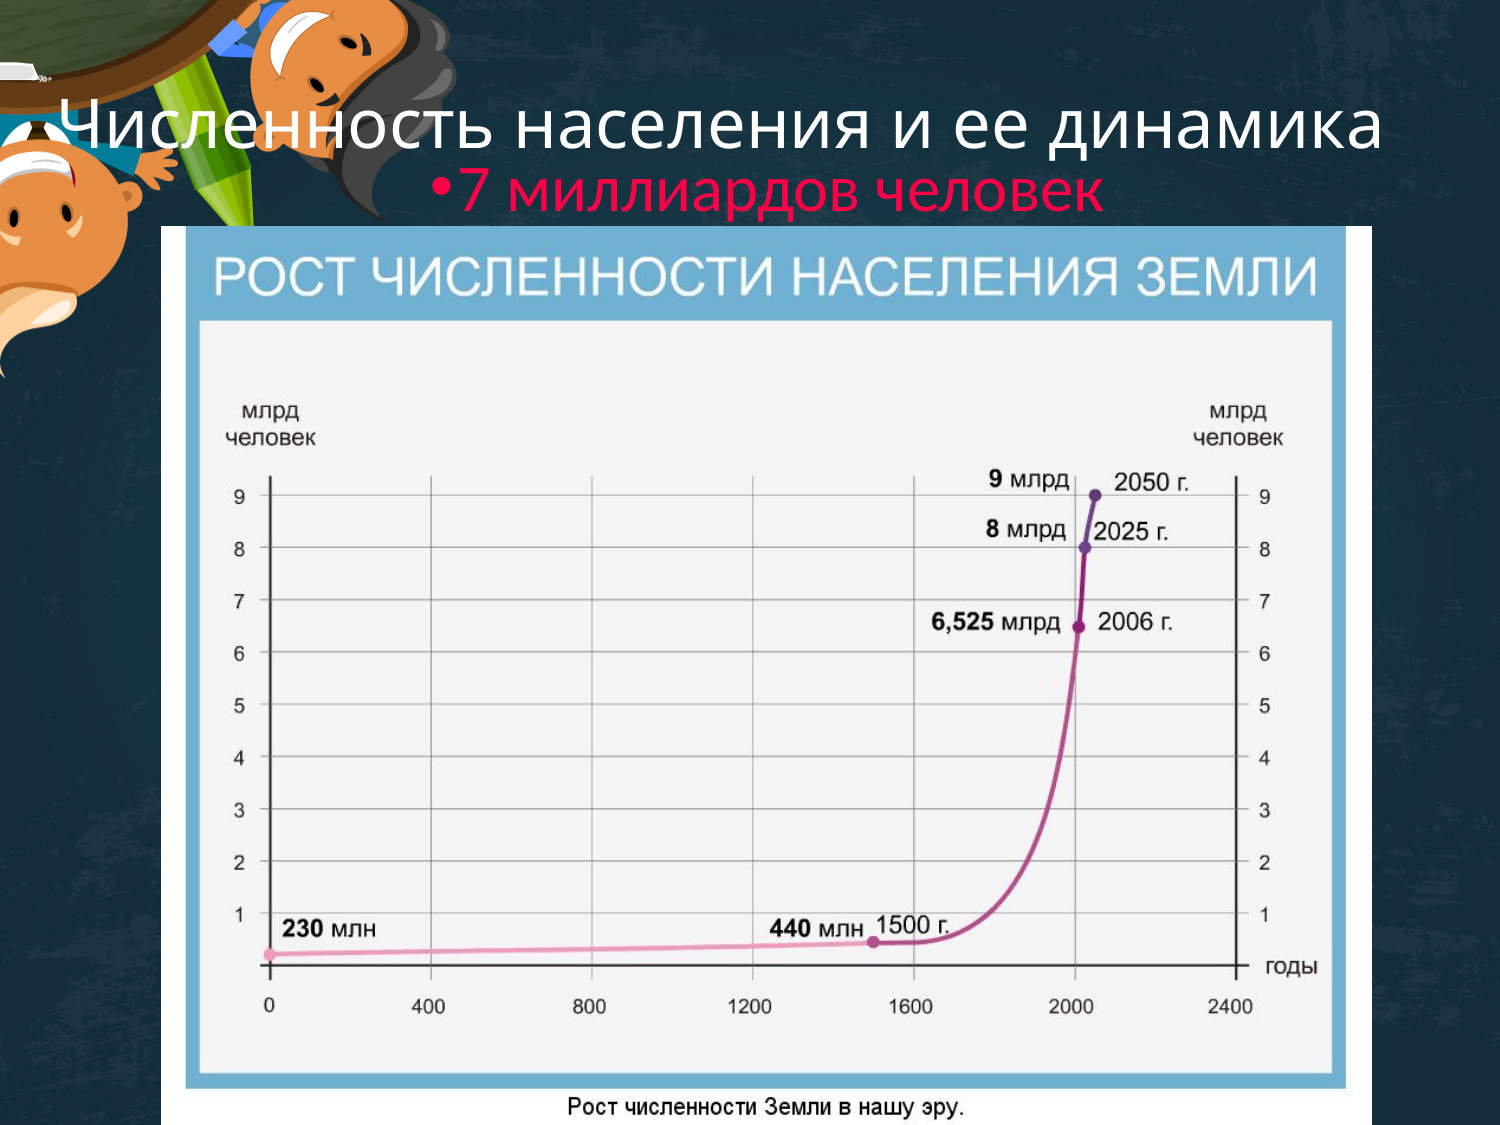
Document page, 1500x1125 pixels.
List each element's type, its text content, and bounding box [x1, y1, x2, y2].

picture [0, 0, 1500, 1125]
list 7 миллиардов человек [58, 146, 1477, 989]
title Численность населения и ее динамика [41, 33, 1461, 219]
